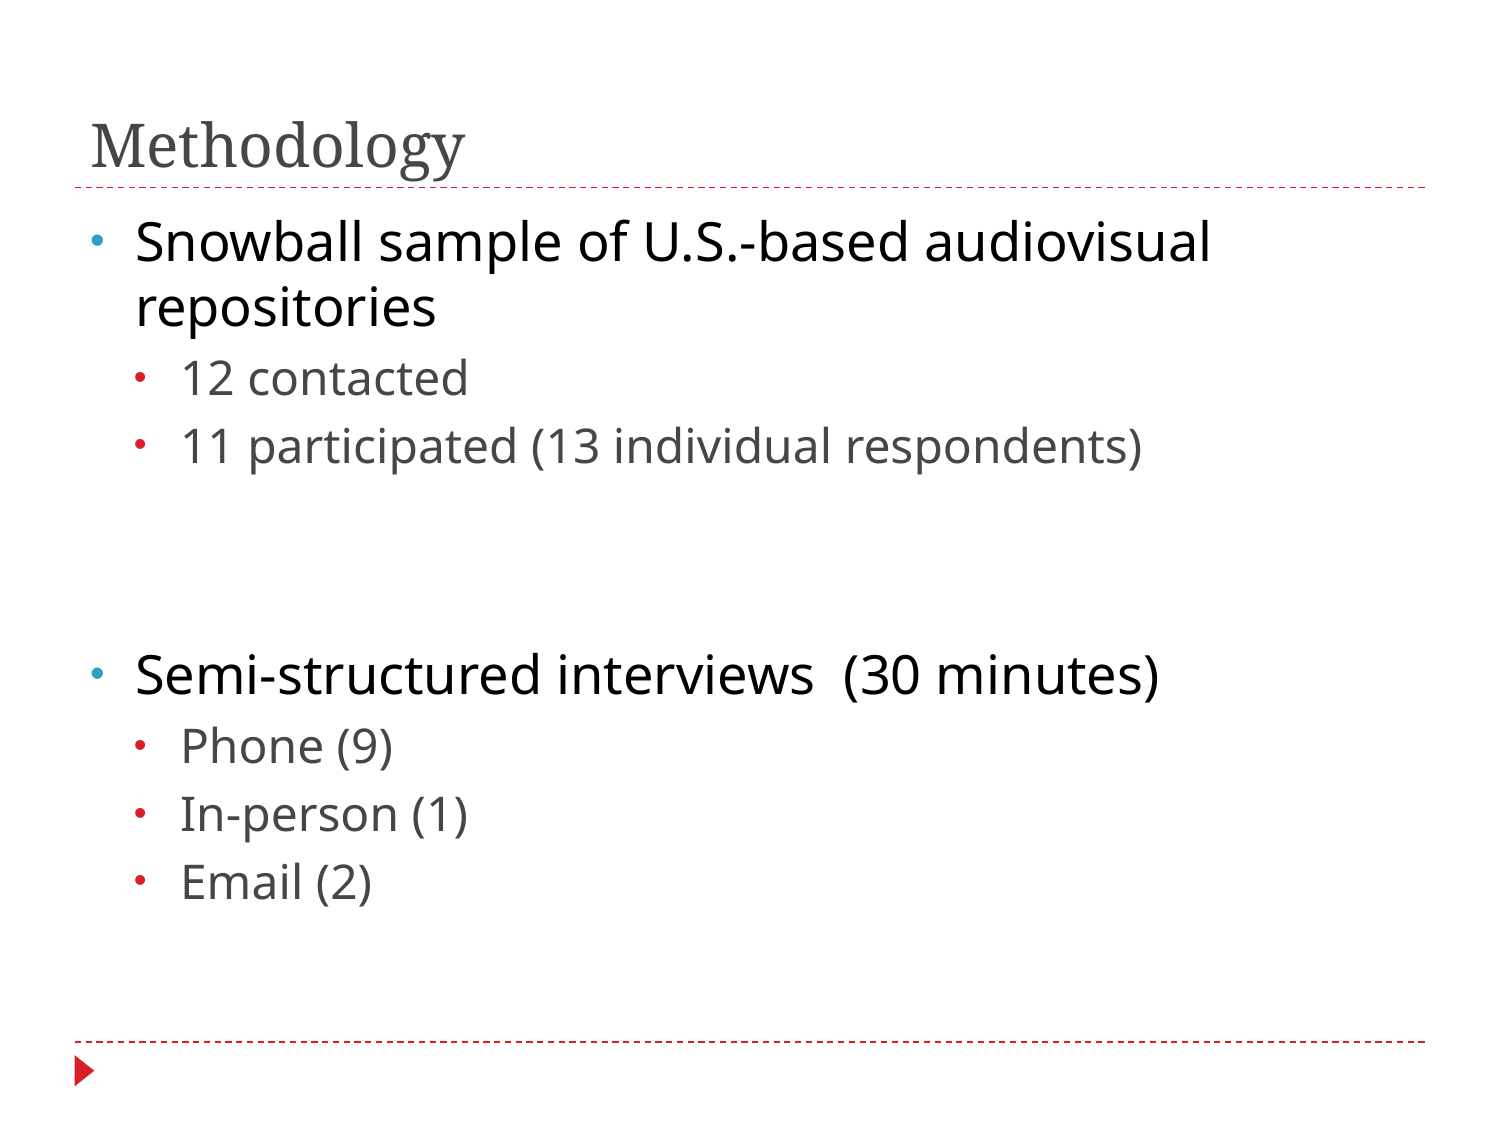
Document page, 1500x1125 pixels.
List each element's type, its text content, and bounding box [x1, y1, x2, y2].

list Snowball sample of U.S.-based audiovisual repositories 12 contacted 11 participated (13 individual respondents) Semi-structured interviews (30 minutes) Phone (9) In-person (1) Email (2) [75, 200, 1425, 1010]
title Methodology [75, 24, 1425, 188]
